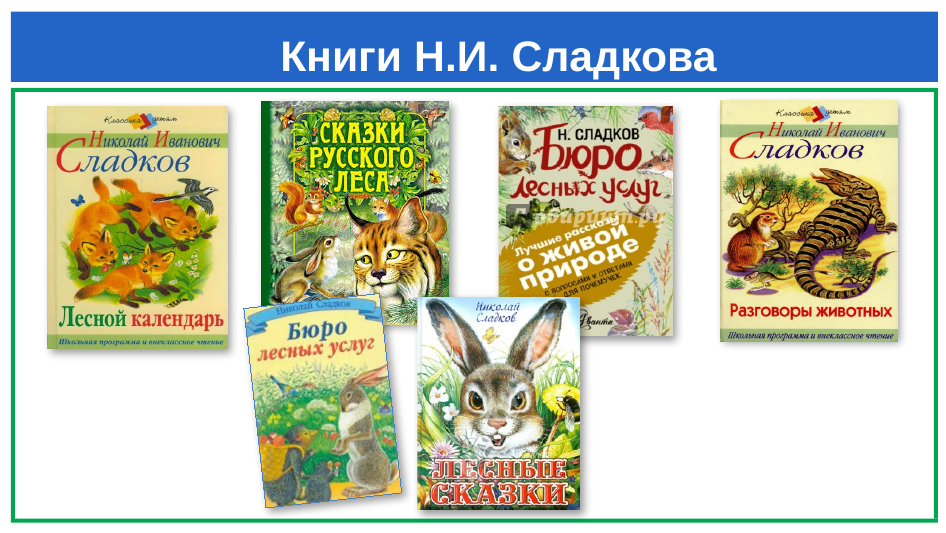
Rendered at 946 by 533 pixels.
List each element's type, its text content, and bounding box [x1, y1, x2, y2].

picture [47, 106, 228, 350]
title Книги Н.И. Сладкова [122, 28, 875, 81]
picture [719, 100, 898, 342]
picture [244, 101, 674, 510]
